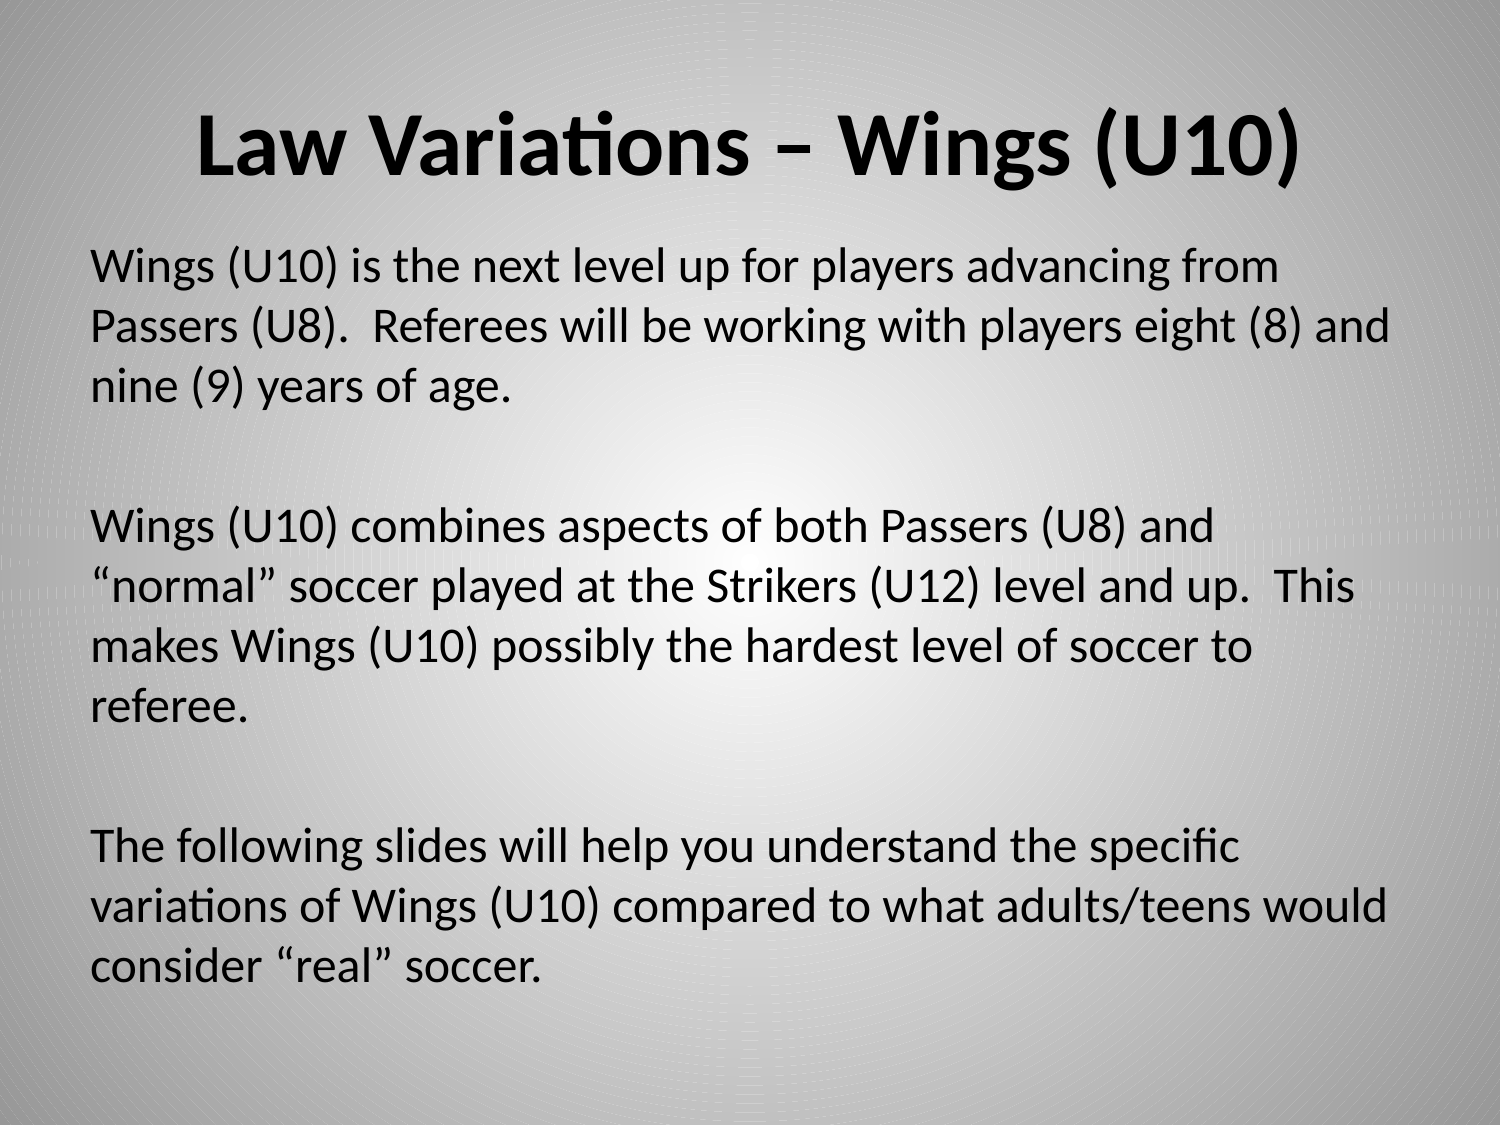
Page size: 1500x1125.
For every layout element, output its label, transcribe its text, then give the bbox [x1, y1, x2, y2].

title Law Variations – Wings (U10) [75, 45, 1425, 224]
list Wings (U10) is the next level up for players advancing from Passers (U8). Referees will be working with players eight (8) and nine (9) years of age. Wings (U10) combines aspects of both Passers (U8) and “normal” soccer played at the Strikers (U12) level and up. This makes Wings (U10) possibly the hardest level of soccer to referee. The following slides will help you understand the specific variations of Wings (U10) compared to what adults/teens would consider “real” soccer. [75, 224, 1425, 1005]
